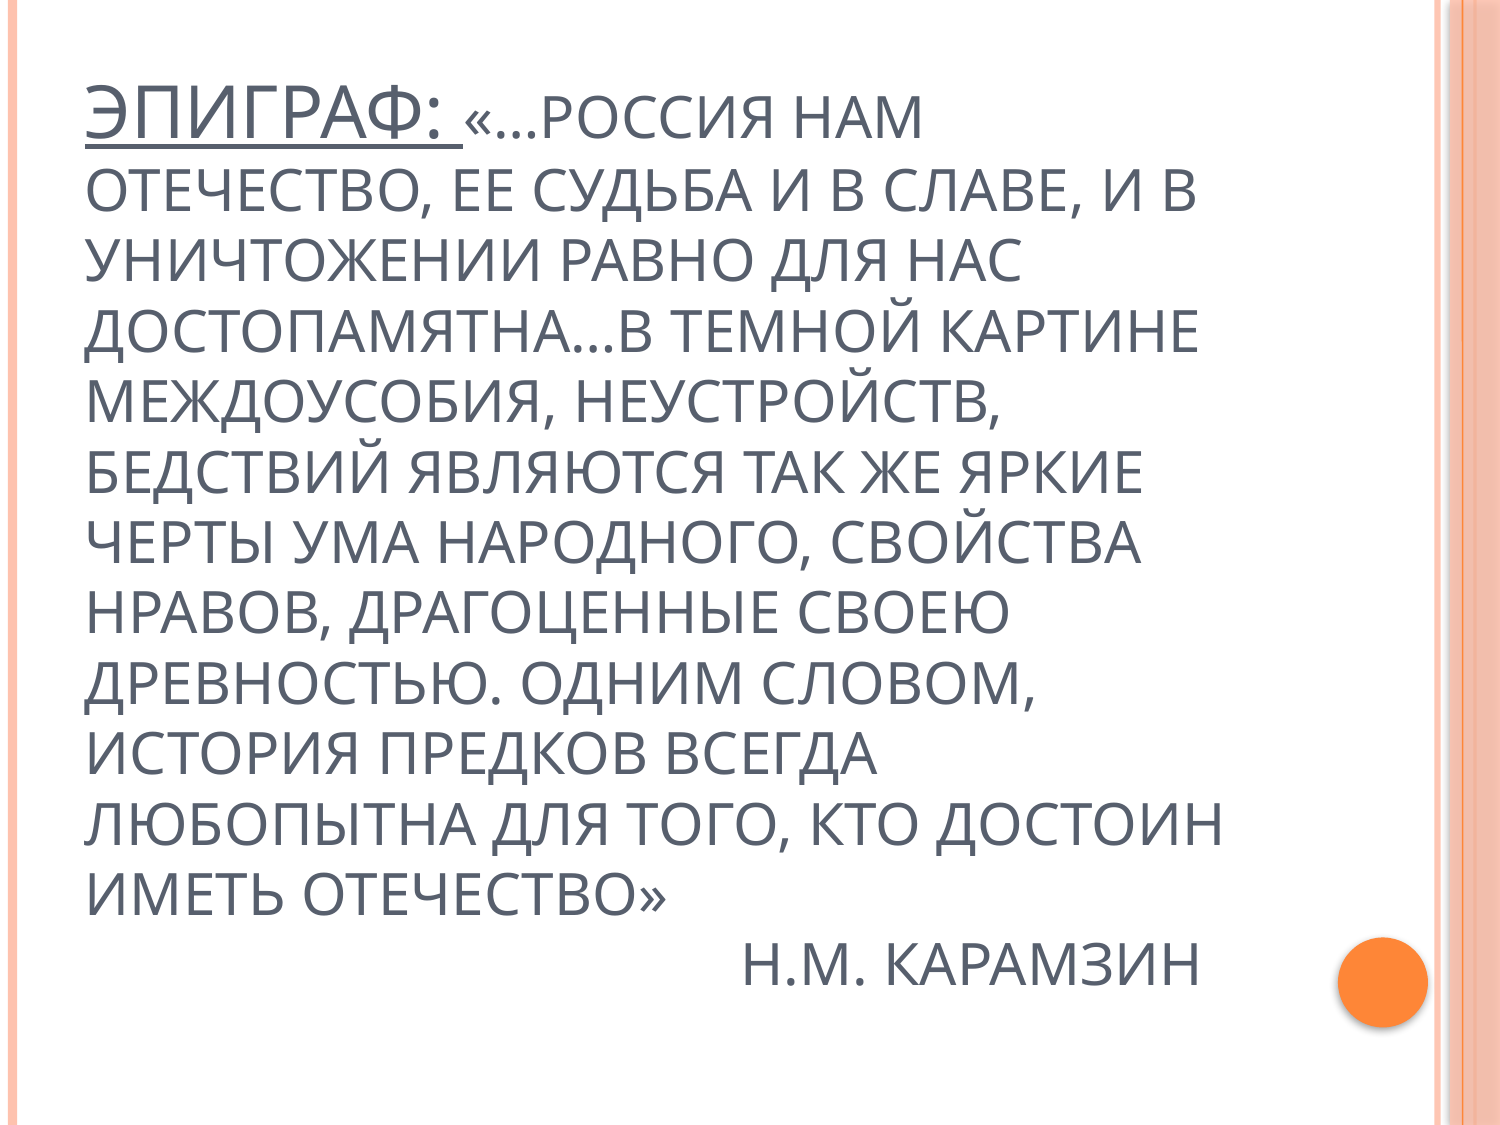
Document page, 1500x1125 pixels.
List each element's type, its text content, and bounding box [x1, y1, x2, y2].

title Эпиграф: «…Россия нам отечество, ее судьба и в славе, и в уничтожении равно для нас достопамятна…В темной картине междоусобия, неустройств, бедствий являются так же яркие черты ума народного, свойства нравов, драгоценные своею древностью. Одним словом, история предков всегда любопытна для того, кто достоин иметь отечество» Н.М. Карамзин [70, 45, 1300, 1067]
